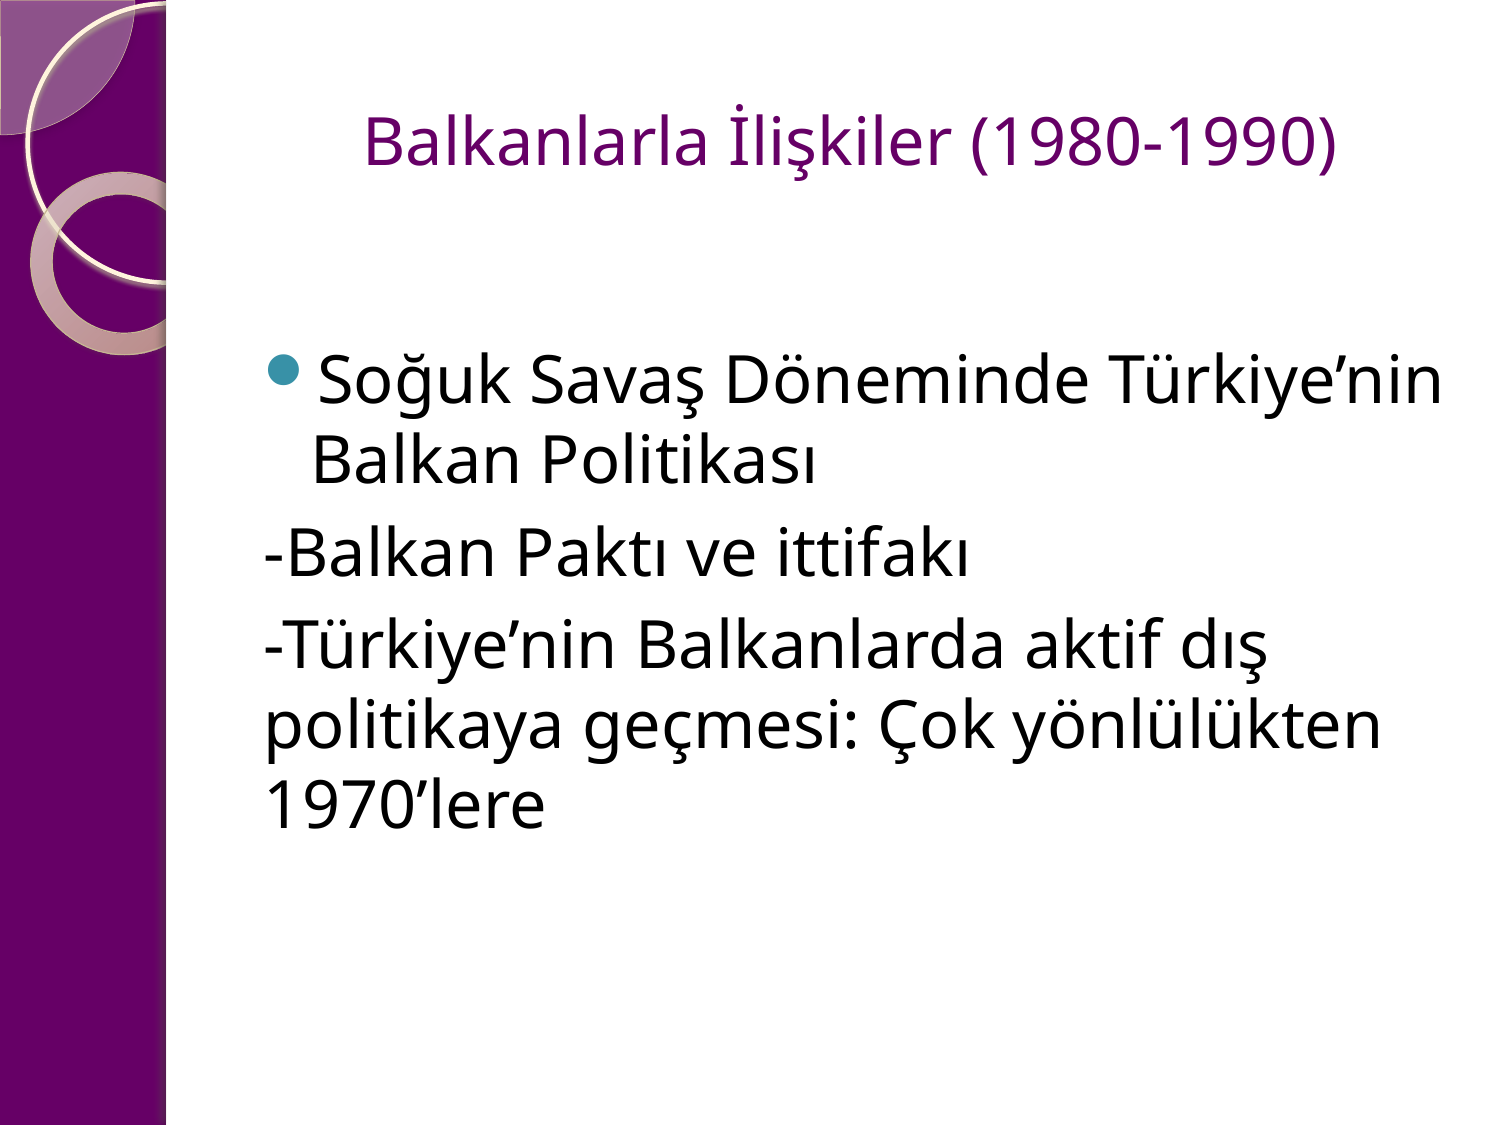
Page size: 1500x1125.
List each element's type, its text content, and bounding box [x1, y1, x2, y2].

title Balkanlarla İlişkiler (1980-1990) [235, 45, 1466, 233]
list Soğuk Savaş Döneminde Türkiye’nin Balkan Politikası -Balkan Paktı ve ittifakı -Türkiye’nin Balkanlarda aktif dış politikaya geçmesi: Çok yönlülükten 1970’lere [235, 237, 1466, 1025]
